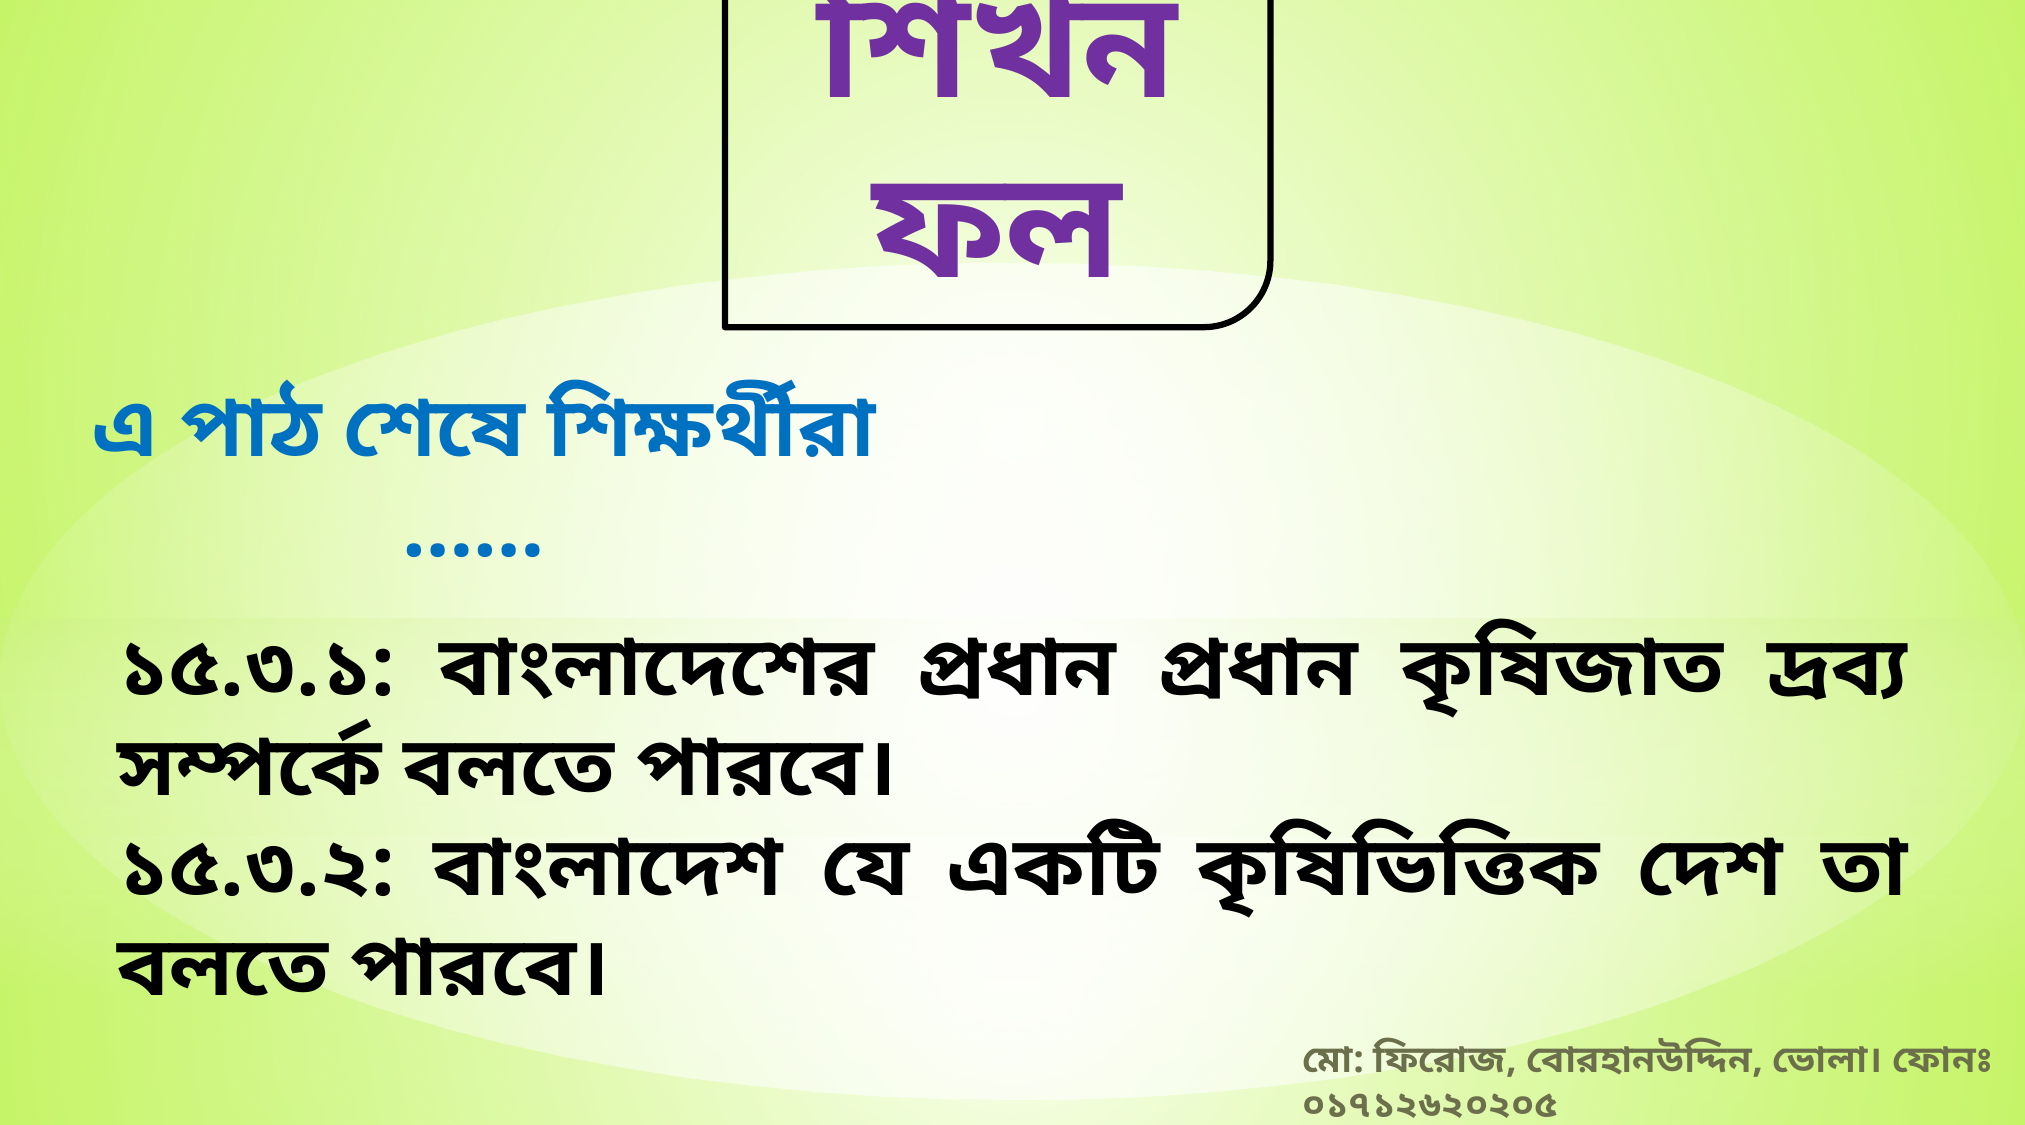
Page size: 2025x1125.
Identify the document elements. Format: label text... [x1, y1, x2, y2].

text_box এ পাঠ শেষে শিক্ষর্থীরা …… [62, 362, 907, 572]
footer মো: ফিরোজ, বোরহানউদ্দিন, ভোলা। ফোনঃ ০১৭১২৬২০২০৫ [1287, 1049, 2013, 1110]
text_box ১৫.৩.১: বাংলাদেশের প্রধান প্রধান কৃষিজাত দ্রব্য সম্পর্কে বলতে পারবে। ১৫.৩.২: বাংলাদেশ যে একটি কৃষিভিত্তিক দেশ তা বলতে পারবে। [62, 572, 1963, 1053]
text_box শিখনফল [724, 0, 1271, 328]
